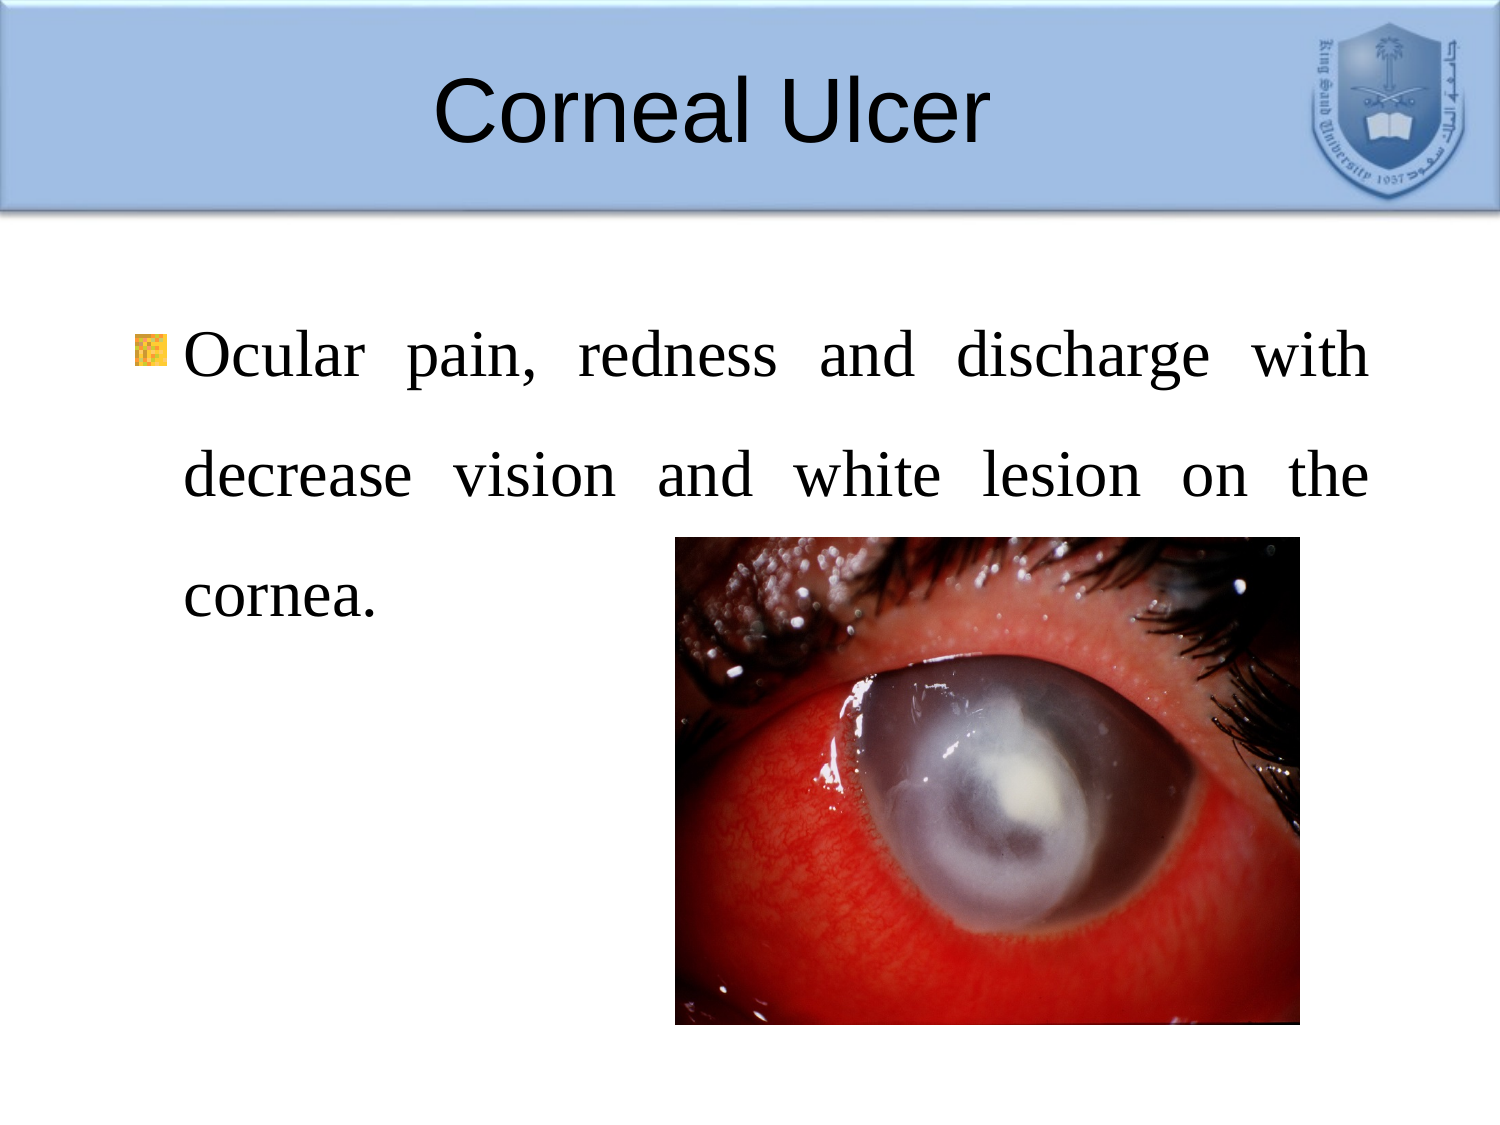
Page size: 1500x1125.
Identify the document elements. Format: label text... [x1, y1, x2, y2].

title Corneal Ulcer [75, 12, 1350, 200]
list Ocular pain, redness and discharge with decrease vision and white lesion on the cornea. [112, 262, 1388, 938]
picture [0, 0, 1500, 1125]
